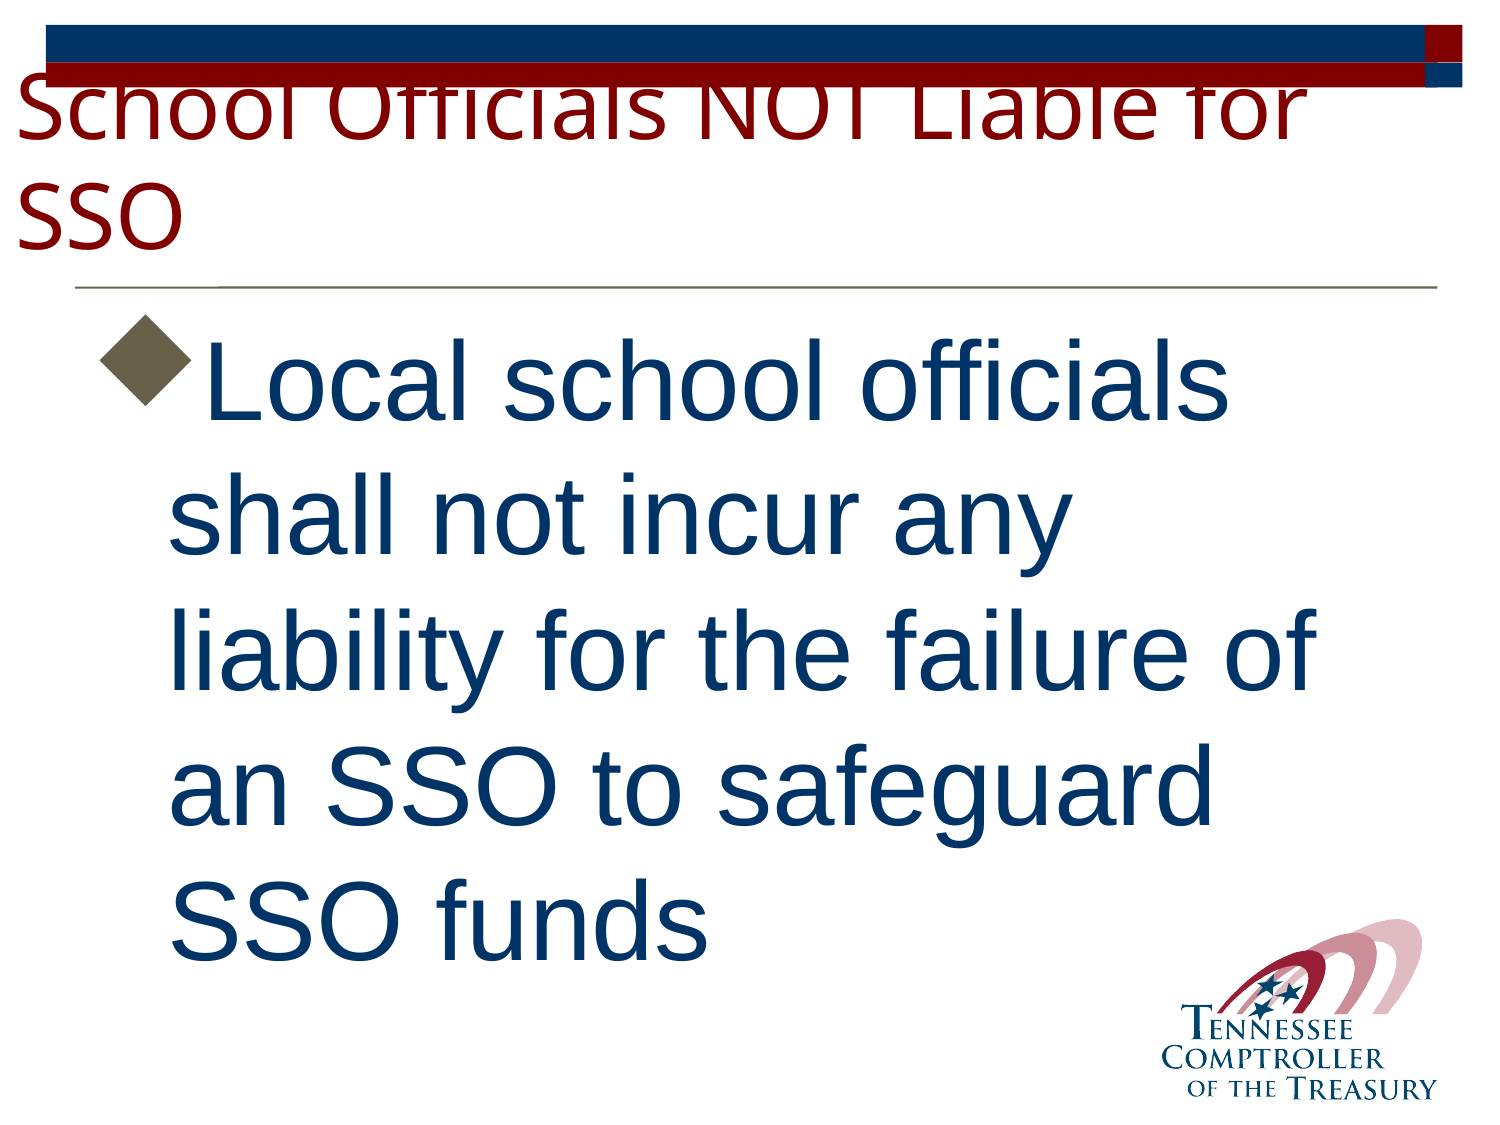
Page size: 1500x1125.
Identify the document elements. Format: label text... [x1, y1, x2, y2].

picture [1408, 1082, 1415, 1100]
picture [1315, 1092, 1322, 1100]
title School Officials NOT Liable for SSO [0, 112, 1500, 275]
picture [1162, 919, 1438, 1100]
picture [1347, 1094, 1357, 1100]
list Local school officials shall not incur any liability for the failure of an SSO to safeguard SSO funds [75, 299, 1425, 1006]
